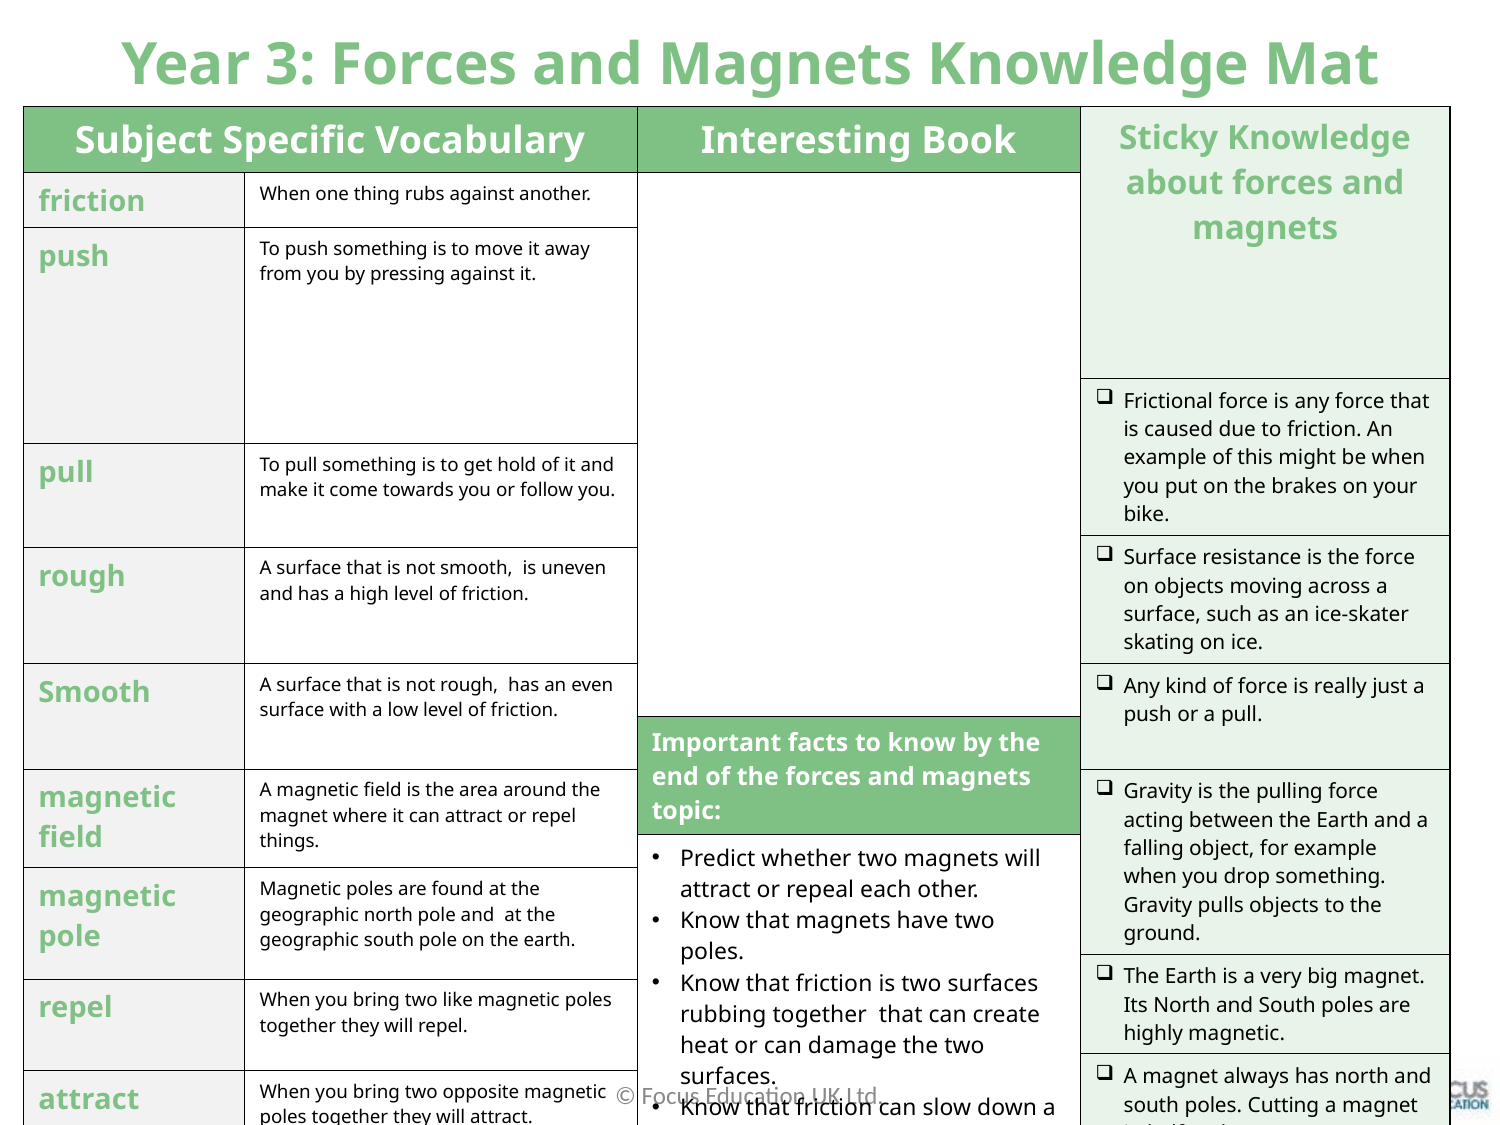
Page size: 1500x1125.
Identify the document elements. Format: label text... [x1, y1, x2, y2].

table_cell magnetic field [24, 770, 244, 867]
table_cell A surface that is not rough, has an even surface with a low level of friction. [245, 664, 637, 769]
table_cell When you bring two opposite magnetic poles together they will attract. [245, 1071, 637, 1125]
table_header Sticky Knowledge about forces and magnets [1081, 107, 1449, 378]
table_cell magnetic pole [24, 868, 244, 979]
table_cell push [24, 228, 244, 443]
table_cell A magnetic field is the area around the magnet where it can attract or repel things. [245, 770, 637, 867]
table_cell When you bring two like magnetic poles together they will repel. [245, 980, 637, 1070]
table_cell Predict whether two magnets will attract or repeal each other. Know that magnets have two poles. Know that friction is two surfaces rubbing together that can create heat or can damage the two surfaces. Know that friction can slow down a moving object. Know that a push or a pull is a force. [638, 835, 1080, 1125]
table_cell rough [24, 548, 244, 663]
table_cell When one thing rubs against another. [245, 173, 637, 227]
table_cell friction [24, 173, 244, 227]
picture [1451, 1057, 1500, 1125]
table_cell attract [24, 1071, 244, 1125]
table_cell repel [24, 980, 244, 1070]
table_cell Important facts to know by the end of the forces and magnets topic: [638, 717, 1080, 834]
table_cell Surface resistance is the force on objects moving across a surface, such as an ice-skater skating on ice. [1081, 536, 1449, 663]
table_header Interesting Book [638, 107, 1080, 172]
table_cell To pull something is to get hold of it and make it come towards you or follow you. [245, 444, 637, 547]
table_cell Any kind of force is really just a push or a pull. [1081, 664, 1449, 769]
table_cell [638, 173, 1080, 716]
table_cell Smooth [24, 664, 244, 769]
table_cell To push something is to move it away from you by pressing against it. [245, 228, 637, 443]
table_cell Frictional force is any force that is caused due to friction. An example of this might be when you put on the brakes on your bike. [1081, 379, 1449, 535]
table_cell Gravity is the pulling force acting between the Earth and a falling object, for example when you drop something. Gravity pulls objects to the ground. [1081, 770, 1449, 954]
table_cell A magnet always has north and south poles. Cutting a magnet in half makes two magnets, each with two poles. [1081, 1054, 1449, 1125]
title Year 3: Forces and Magnets Knowledge Mat [23, 25, 1479, 107]
table_cell pull [24, 444, 244, 547]
table_cell A surface that is not smooth, is uneven and has a high level of friction. [245, 548, 637, 663]
table_header Subject Specific Vocabulary [24, 107, 637, 172]
table_cell Magnetic poles are found at the geographic north pole and at the geographic south pole on the earth. [245, 868, 637, 979]
table_cell The Earth is a very big magnet. Its North and South poles are highly magnetic. [1081, 955, 1449, 1053]
